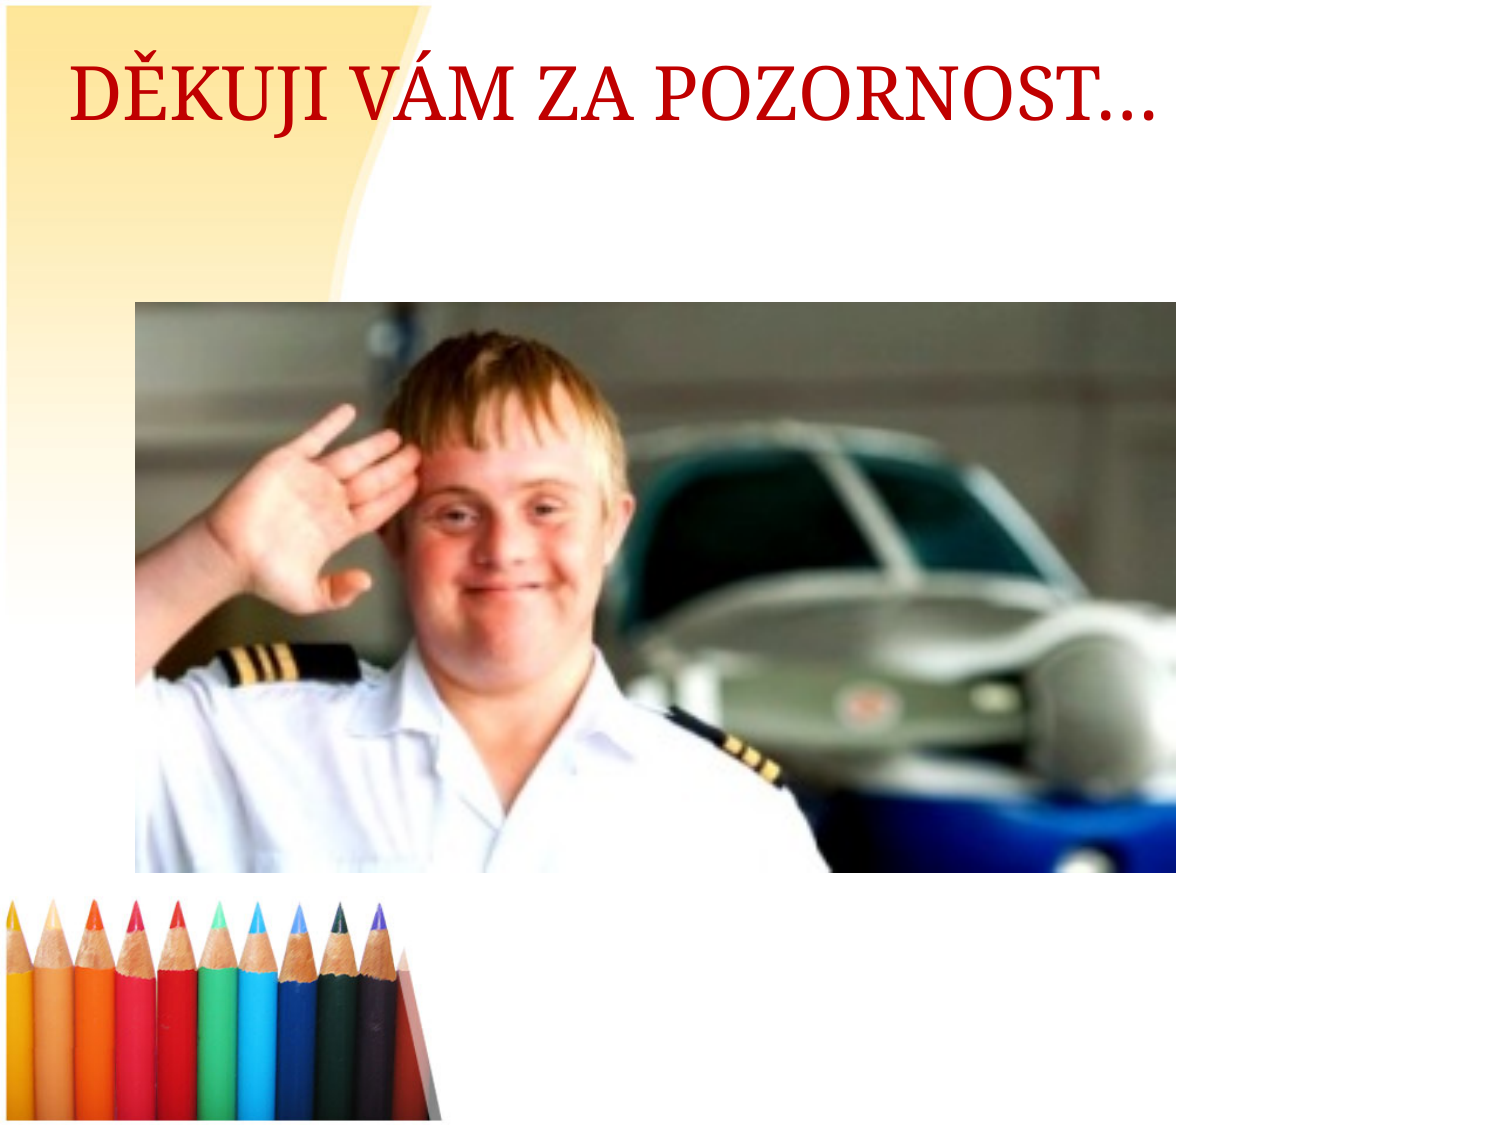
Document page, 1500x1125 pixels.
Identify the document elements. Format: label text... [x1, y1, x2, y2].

title DĚKUJI VÁM ZA POZORNOST… [52, 30, 1426, 150]
picture [0, 0, 1500, 1125]
